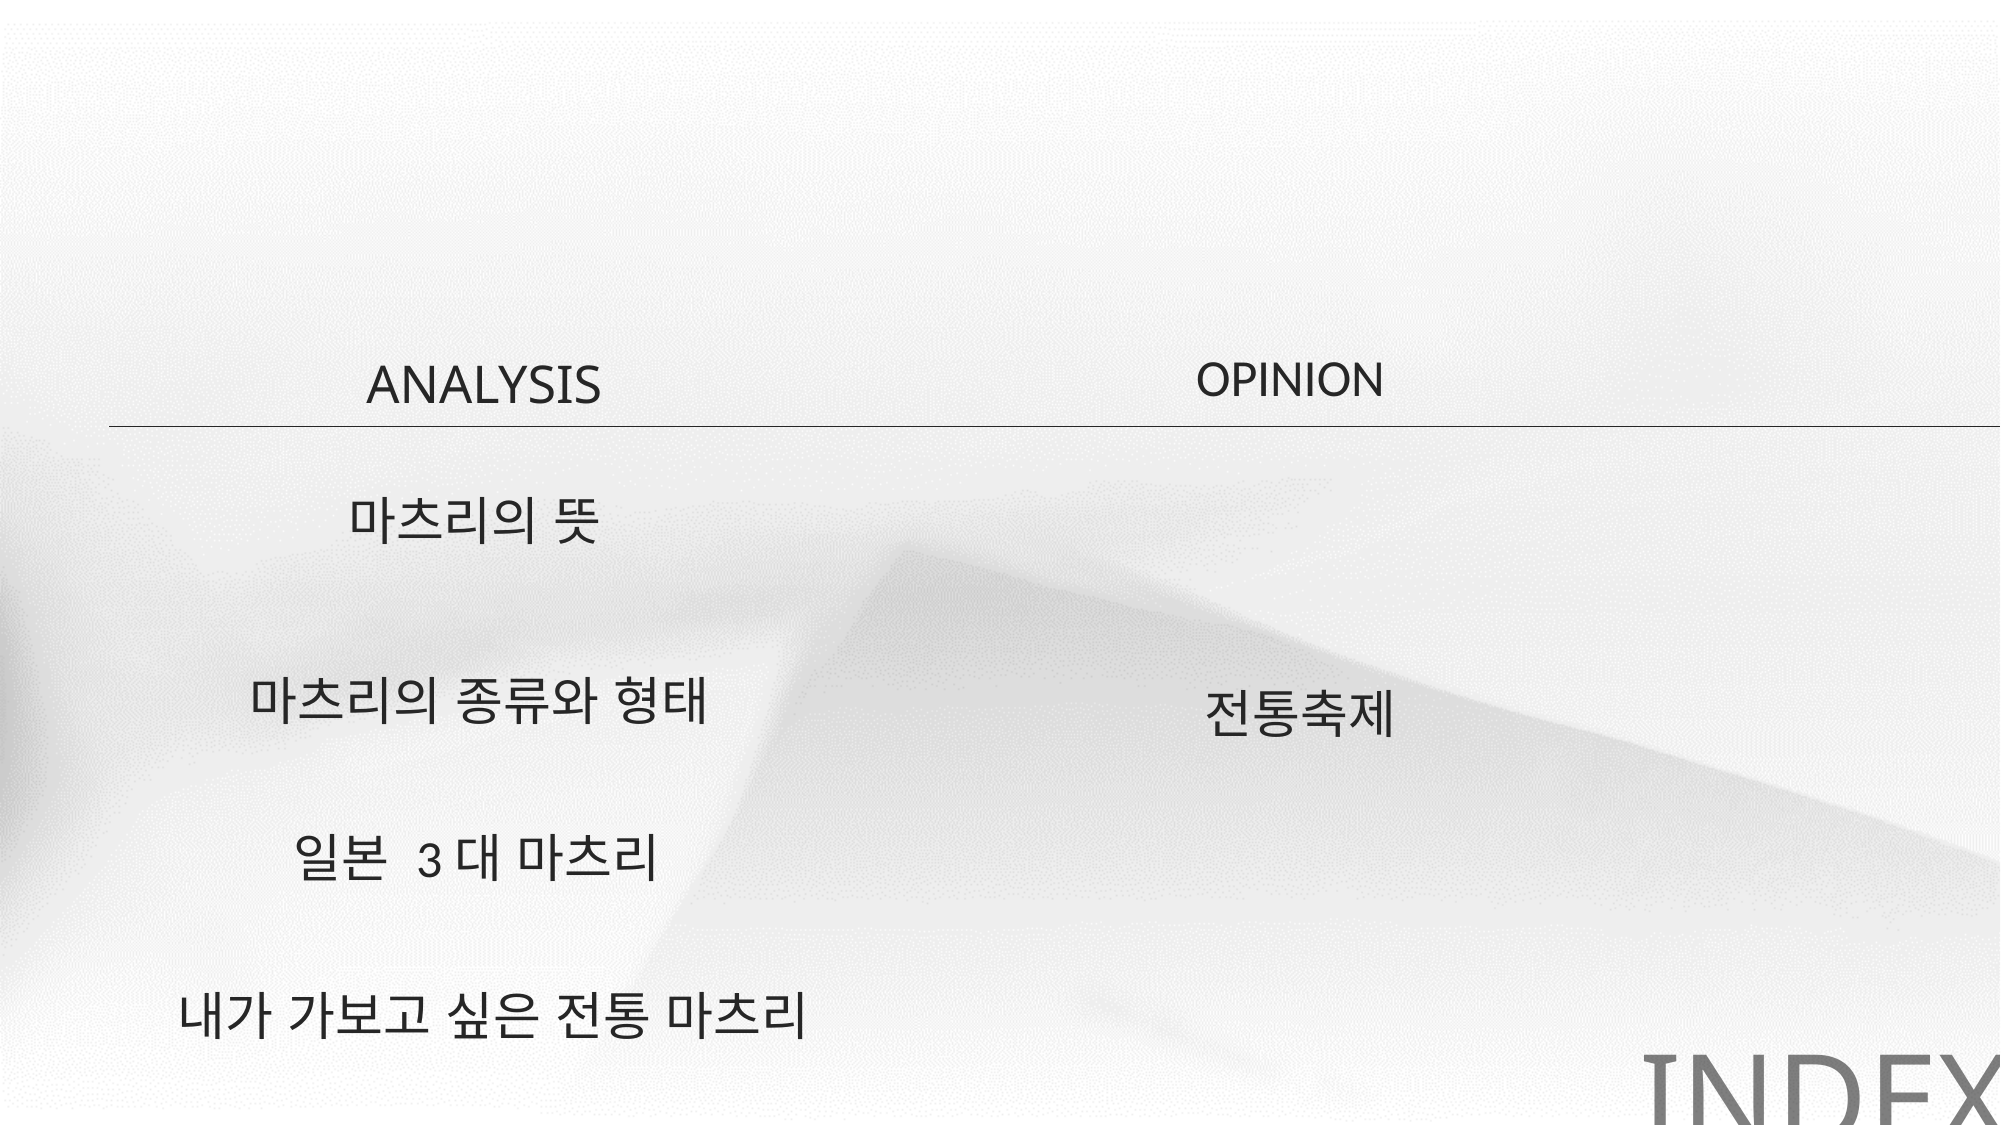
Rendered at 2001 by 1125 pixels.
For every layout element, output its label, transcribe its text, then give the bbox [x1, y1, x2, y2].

text_box OPINION [1181, 337, 1400, 415]
text_box ANALYSIS [351, 343, 618, 422]
text_box INDEX [1624, 1011, 2000, 1125]
text_box 전통축제 [1189, 673, 1411, 751]
text_box 내가 가보고 싶은 전통 마츠리 [163, 976, 824, 1054]
text_box 마츠리의 종류와 형태 [235, 660, 724, 738]
text_box 마츠리의 뜻 [333, 480, 617, 558]
text_box 일본 3대 마츠리 [278, 818, 676, 896]
picture [0, 0, 2001, 1125]
